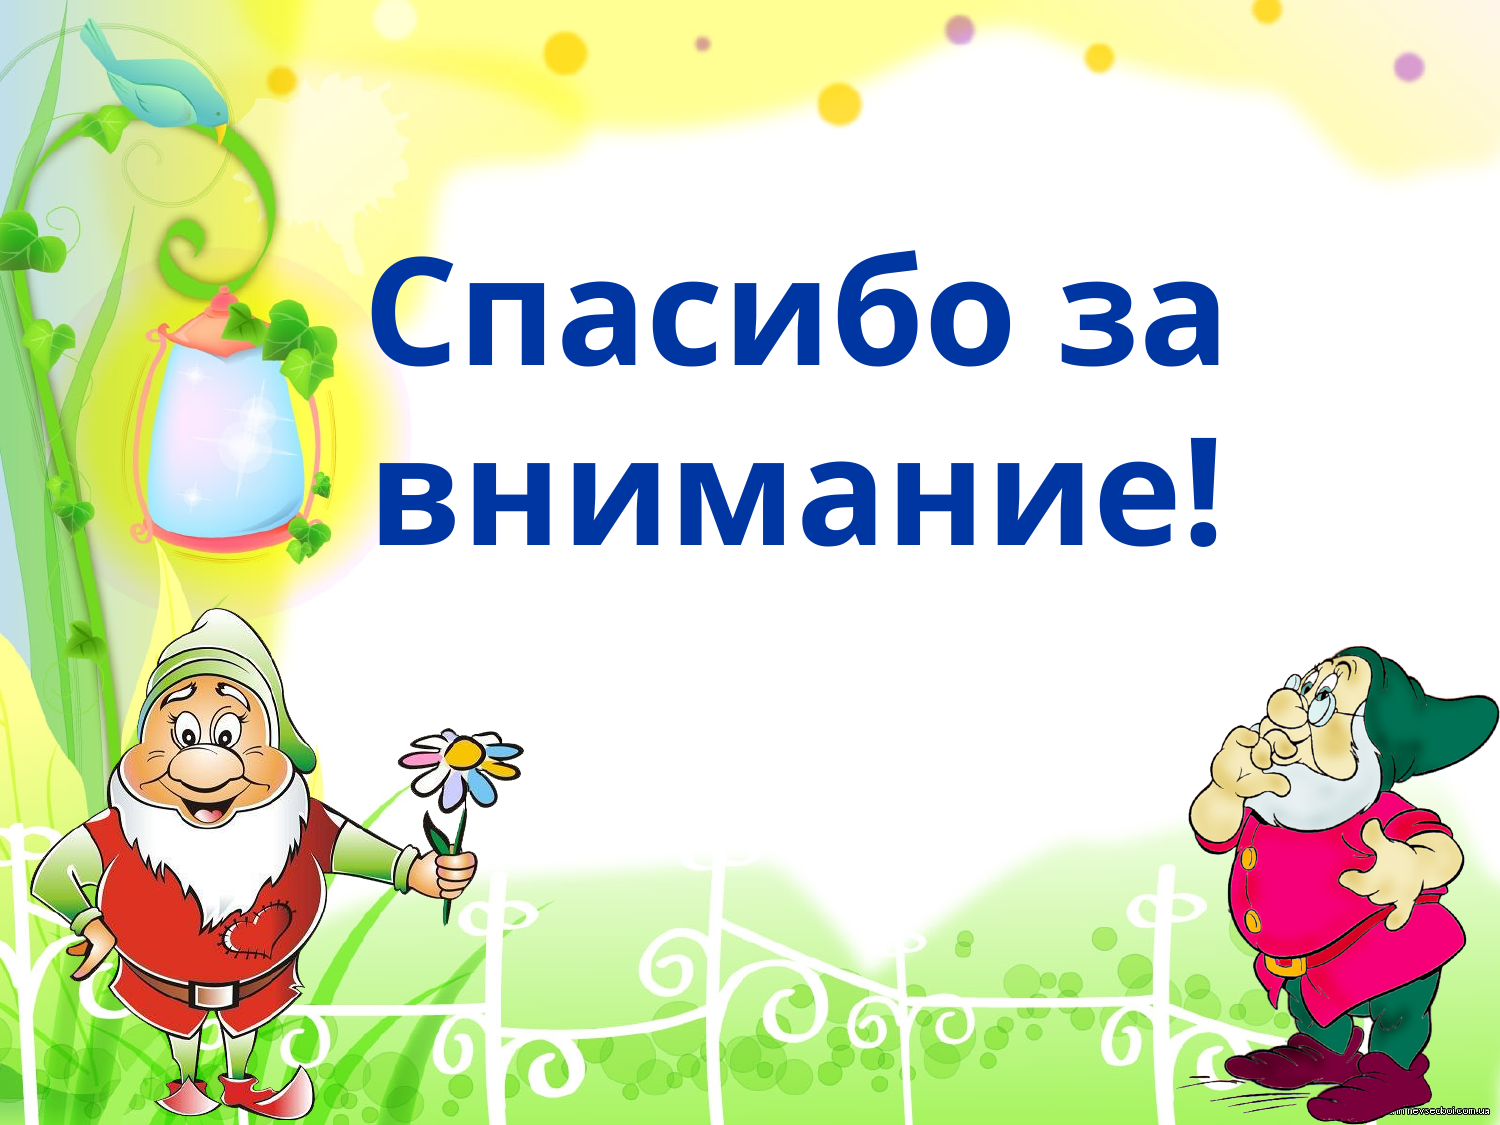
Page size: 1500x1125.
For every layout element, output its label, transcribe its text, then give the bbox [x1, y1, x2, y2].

text_box Спасибо за внимание! [218, 208, 1376, 583]
picture [0, 0, 1500, 1125]
